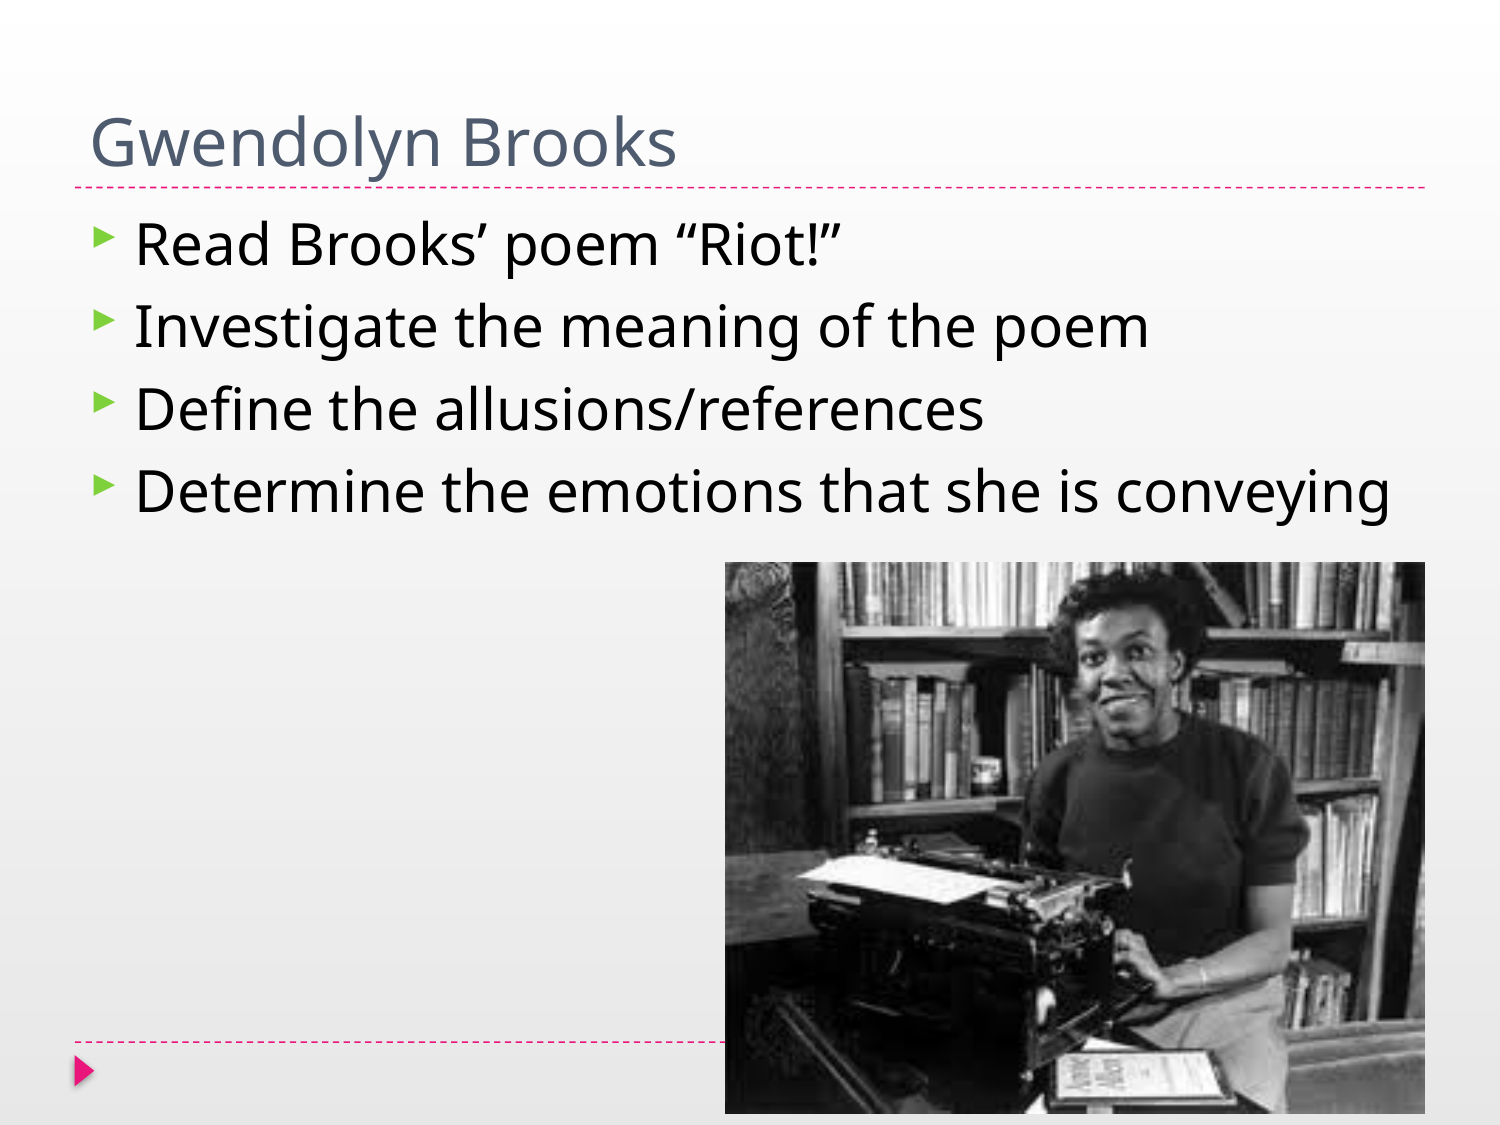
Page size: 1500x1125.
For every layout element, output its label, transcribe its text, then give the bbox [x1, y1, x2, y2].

list Read Brooks’ poem “Riot!” Investigate the meaning of the poem Define the allusions/references Determine the emotions that she is conveying [75, 200, 1425, 1010]
title Gwendolyn Brooks [75, 24, 1425, 188]
picture [724, 562, 1426, 1114]
